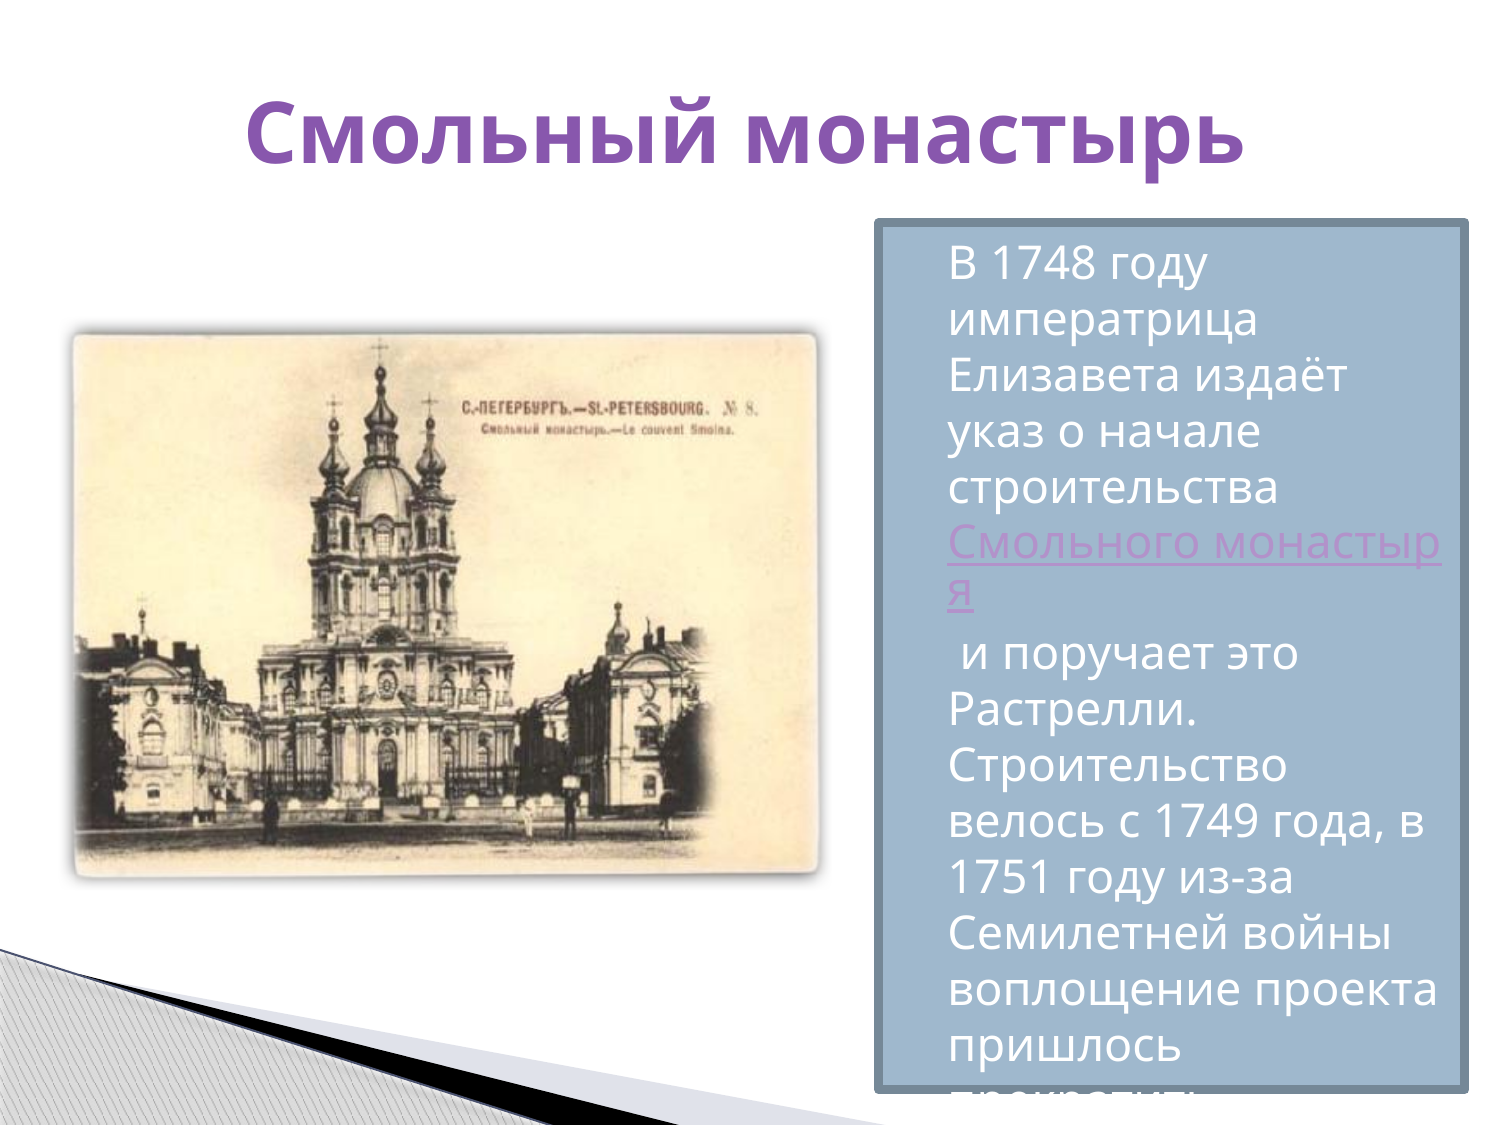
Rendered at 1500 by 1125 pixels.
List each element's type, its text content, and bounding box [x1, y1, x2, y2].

list В 1748 году императрица Елизавета издаёт указ о начале строительства Смольного монастыря и поручает это Растрелли. Строительство велось с 1749 года, в 1751 году из-за Семилетней войны воплощение проекта пришлось прекратить. [874, 218, 1469, 1094]
picture [58, 316, 833, 891]
title Смольный монастырь [70, 35, 1421, 223]
